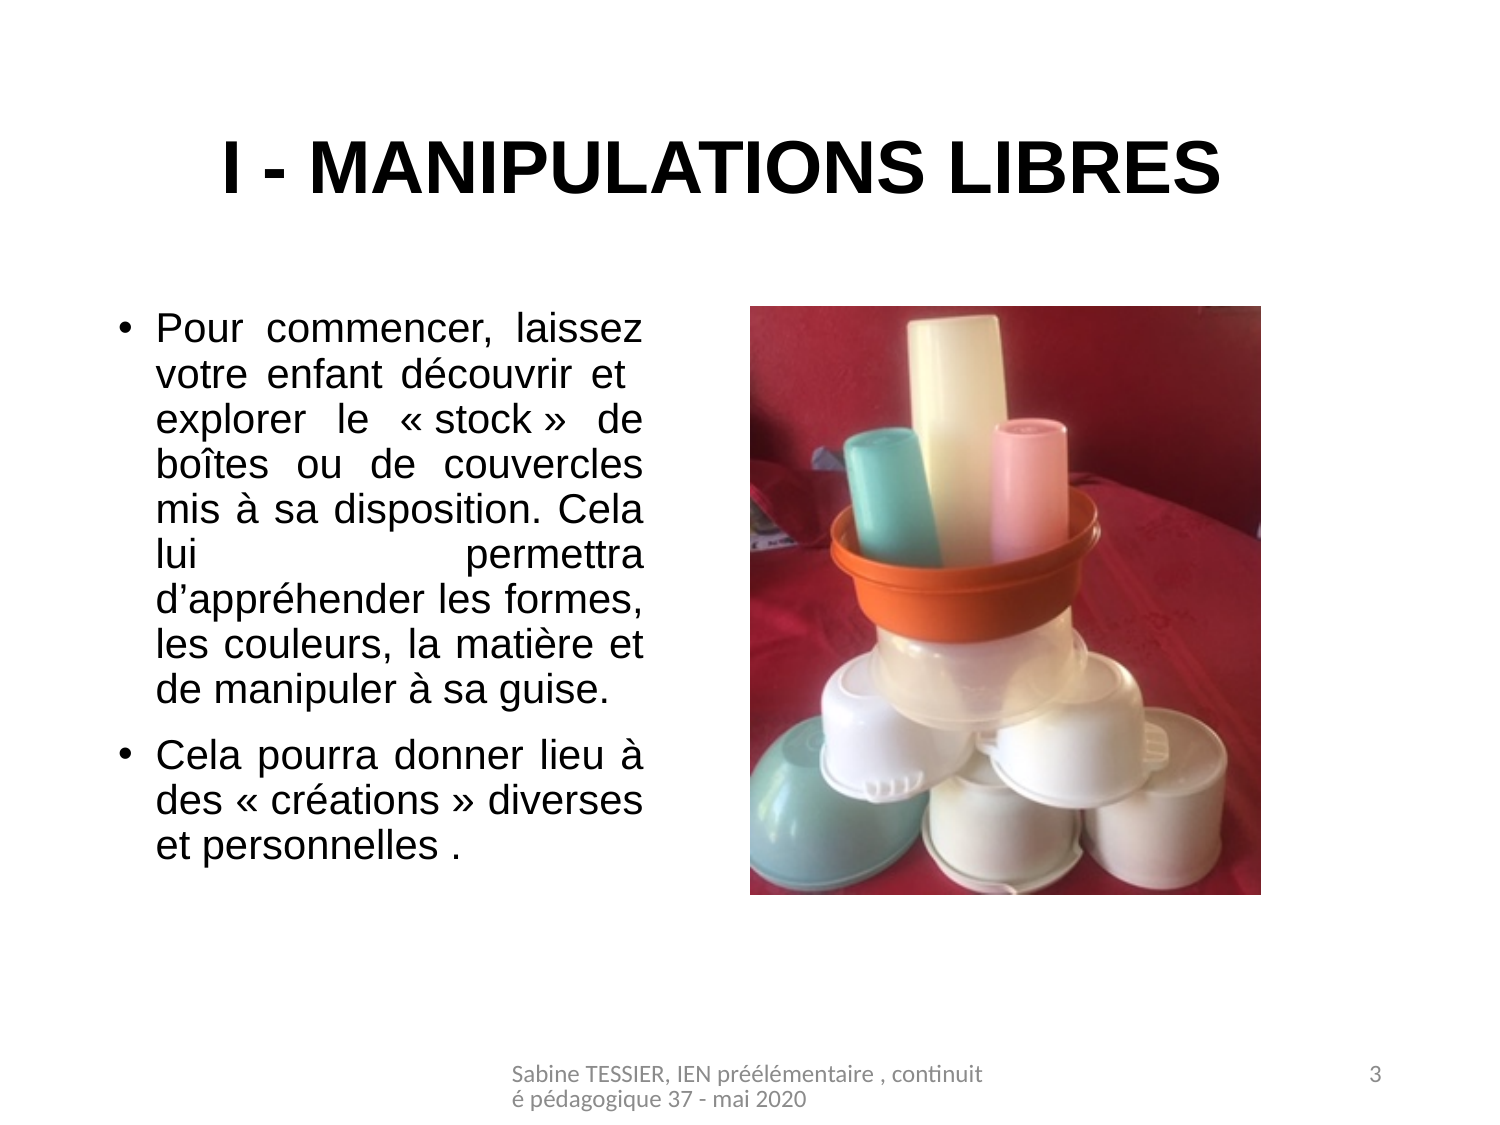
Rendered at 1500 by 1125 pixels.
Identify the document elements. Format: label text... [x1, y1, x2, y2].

title I - MANIPULATIONS LIBRES [206, 62, 1397, 278]
list Pour commencer, laissez votre enfant découvrir et explorer le « stock » de boîtes ou de couvercles mis à sa disposition. Cela lui permettra d’appréhender les formes, les couleurs, la matière et de manipuler à sa guise. Cela pourra donner lieu à des « créations » diverses et personnelles . [103, 299, 659, 1014]
picture [749, 306, 1261, 895]
footer Sabine TESSIER, IEN préélémentaire , continuité pédagogique 37 - mai 2020 [496, 1042, 1004, 1103]
slide_number 3 [1059, 1042, 1397, 1103]
